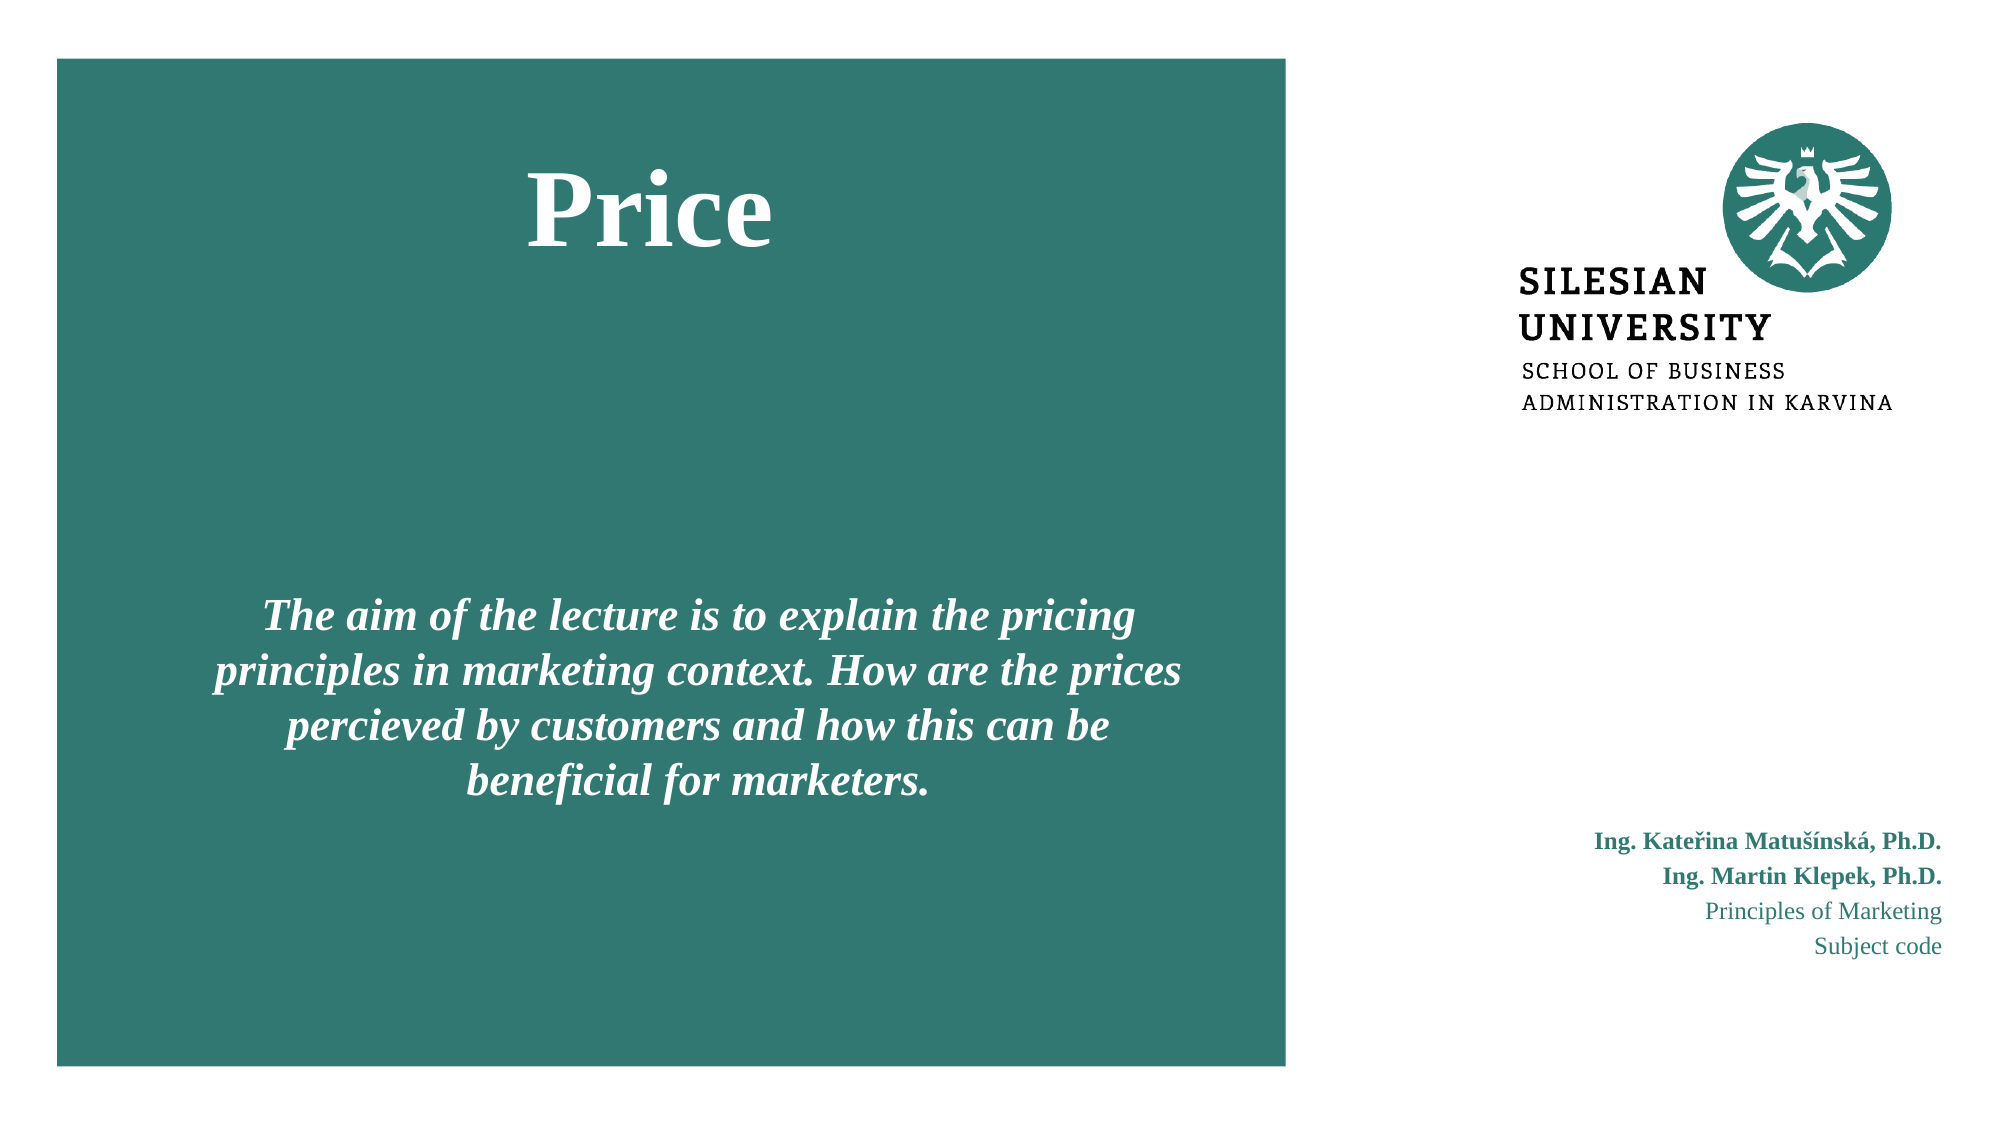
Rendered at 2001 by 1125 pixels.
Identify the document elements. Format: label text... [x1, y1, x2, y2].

text_box The aim of the lecture is to explain the pricing principles in marketing context. How are the prices percieved by customers and how this can be beneficial for marketers. [198, 577, 1199, 812]
text_box Ing. Kateřina Matušínská, Ph.D. Ing. Martin Klepek, Ph.D. Principles of Marketing Subject code [1521, 814, 1963, 1067]
picture [1519, 123, 1892, 410]
title Price [91, 142, 1210, 532]
text_box [56, 57, 1287, 1068]
